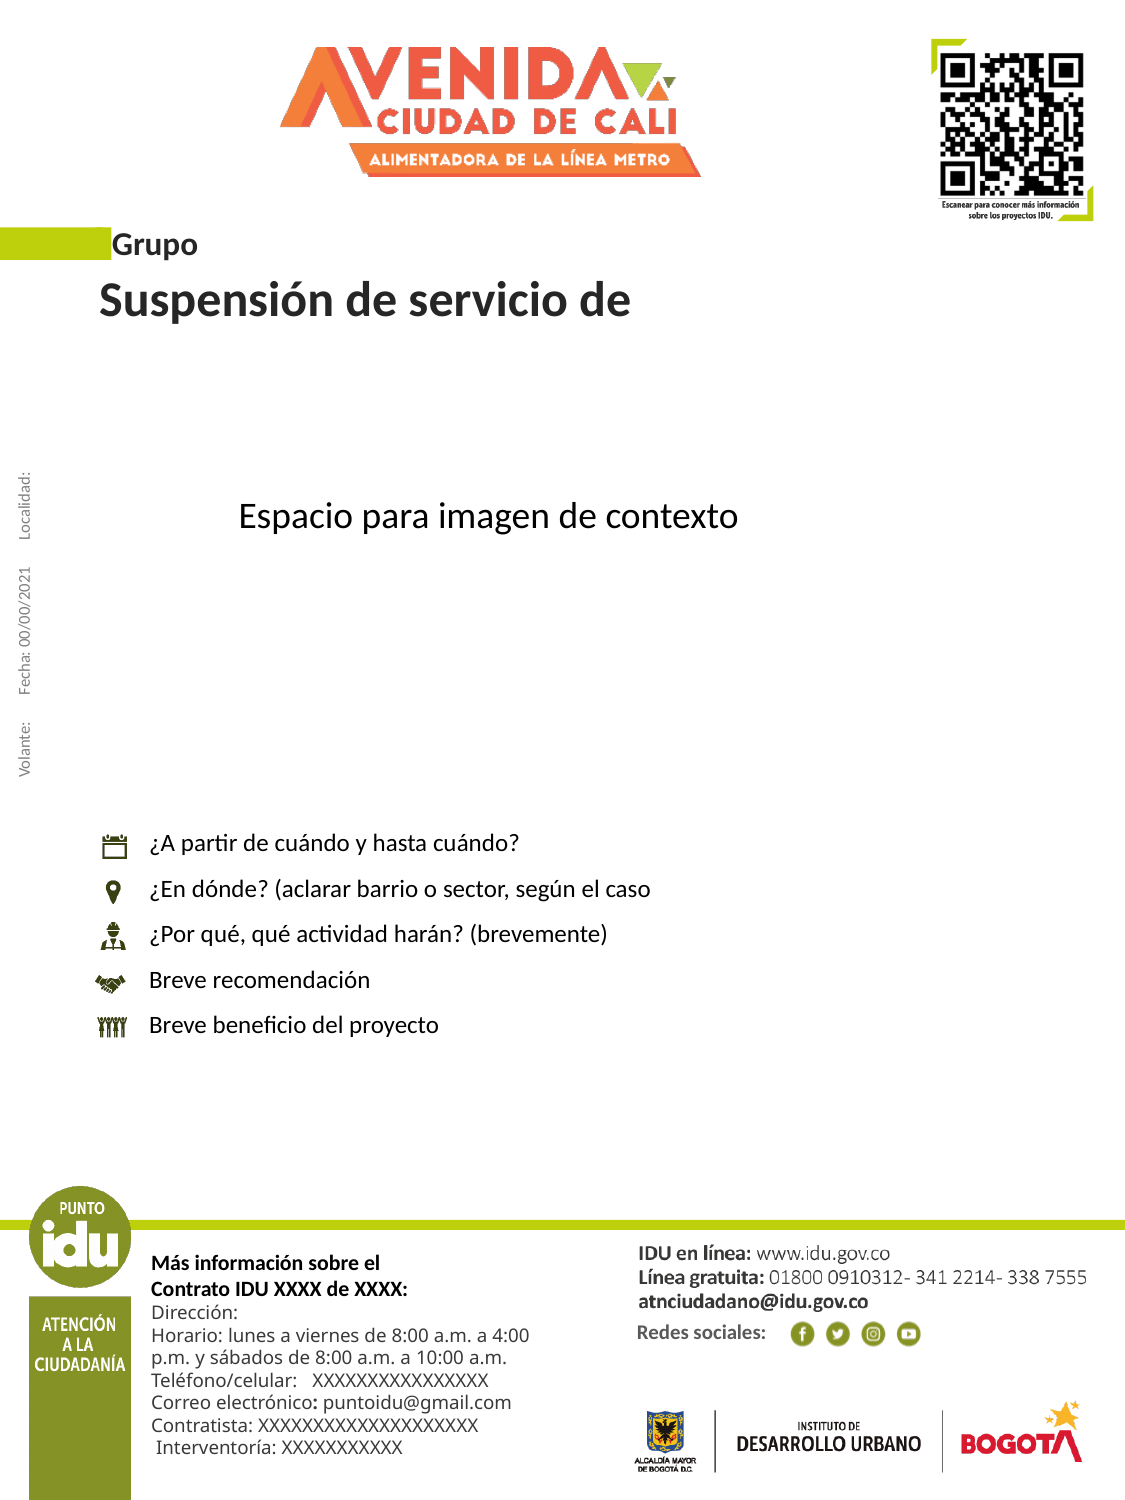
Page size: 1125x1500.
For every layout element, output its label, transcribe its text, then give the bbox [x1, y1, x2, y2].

picture [95, 875, 130, 909]
text_box Suspensión de servicio de [84, 259, 1030, 334]
picture [612, 1378, 1125, 1500]
picture [96, 920, 130, 955]
text_box Grupo [97, 214, 1074, 270]
text_box Volante: Fecha: 00/00/2021 Localidad: [5, 36, 71, 793]
picture [97, 829, 132, 864]
picture [95, 1010, 129, 1044]
picture [29, 1186, 131, 1500]
picture [938, 50, 1086, 220]
text_box Espacio para imagen de contexto [223, 484, 895, 544]
picture [613, 1220, 1125, 1371]
text_box ¿A partir de cuándo y hasta cuándo? ¿En dónde? (aclarar barrio o sector, según el caso ¿Por qué, qué actividad harán? (brevemente) Breve recomendación Breve beneficio del proyecto [134, 818, 1028, 1188]
picture [93, 967, 127, 1001]
text_box Más información sobre el Contrato IDU XXXX de XXXX: Dirección: Horario: lunes a viernes de 8:00 a.m. a 4:00 p.m. y sábados de 8:00 a.m. a 10:00 a.m. Teléfono/celular: XXXXXXXXXXXXXXXX Correo electrónico: puntoidu@gmail.com Contratista: XXXXXXXXXXXXXXXXXXXX Interventoría: XXXXXXXXXXX [136, 1241, 579, 1488]
picture [280, 47, 701, 177]
